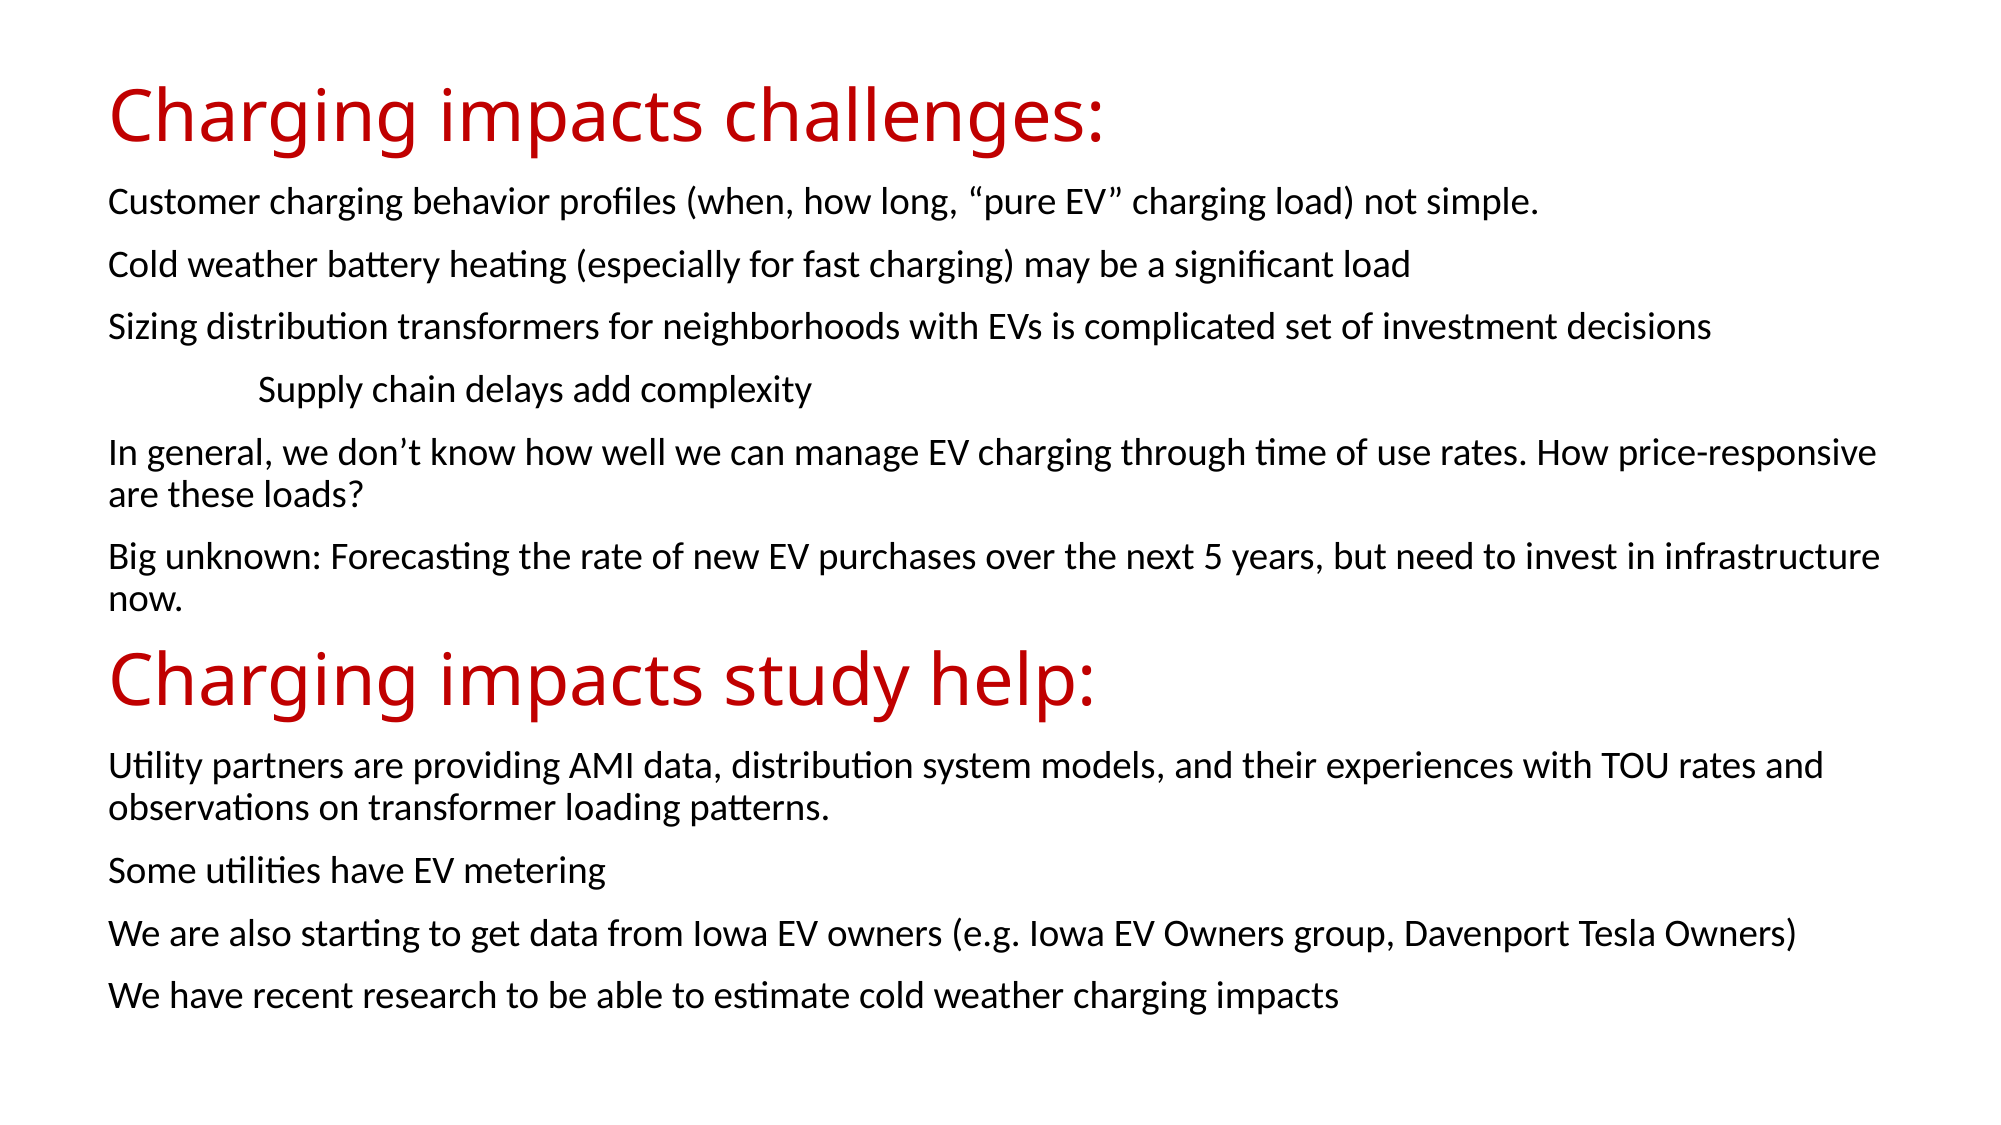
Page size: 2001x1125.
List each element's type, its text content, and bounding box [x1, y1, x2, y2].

title Charging impacts challenges: [93, 67, 1992, 170]
text_box Utility partners are providing AMI data, distribution system models, and their experiences with TOU rates and observations on transformer loading patterns. Some utilities have EV metering We are also starting to get data from Iowa EV owners (e.g. Iowa EV Owners group, Davenport Tesla Owners) We have recent research to be able to estimate cold weather charging impacts [93, 737, 1907, 1034]
list Customer charging behavior profiles (when, how long, “pure EV” charging load) not simple. Cold weather battery heating (especially for fast charging) may be a significant load Sizing distribution transformers for neighborhoods with EVs is complicated set of investment decisions Supply chain delays add complexity In general, we don’t know how well we can manage EV charging through time of use rates. How price-responsive are these loads? Big unknown: Forecasting the rate of new EV purchases over the next 5 years, but need to invest in infrastructure now. [93, 173, 1907, 631]
text_box Charging impacts study help: [93, 631, 1992, 734]
